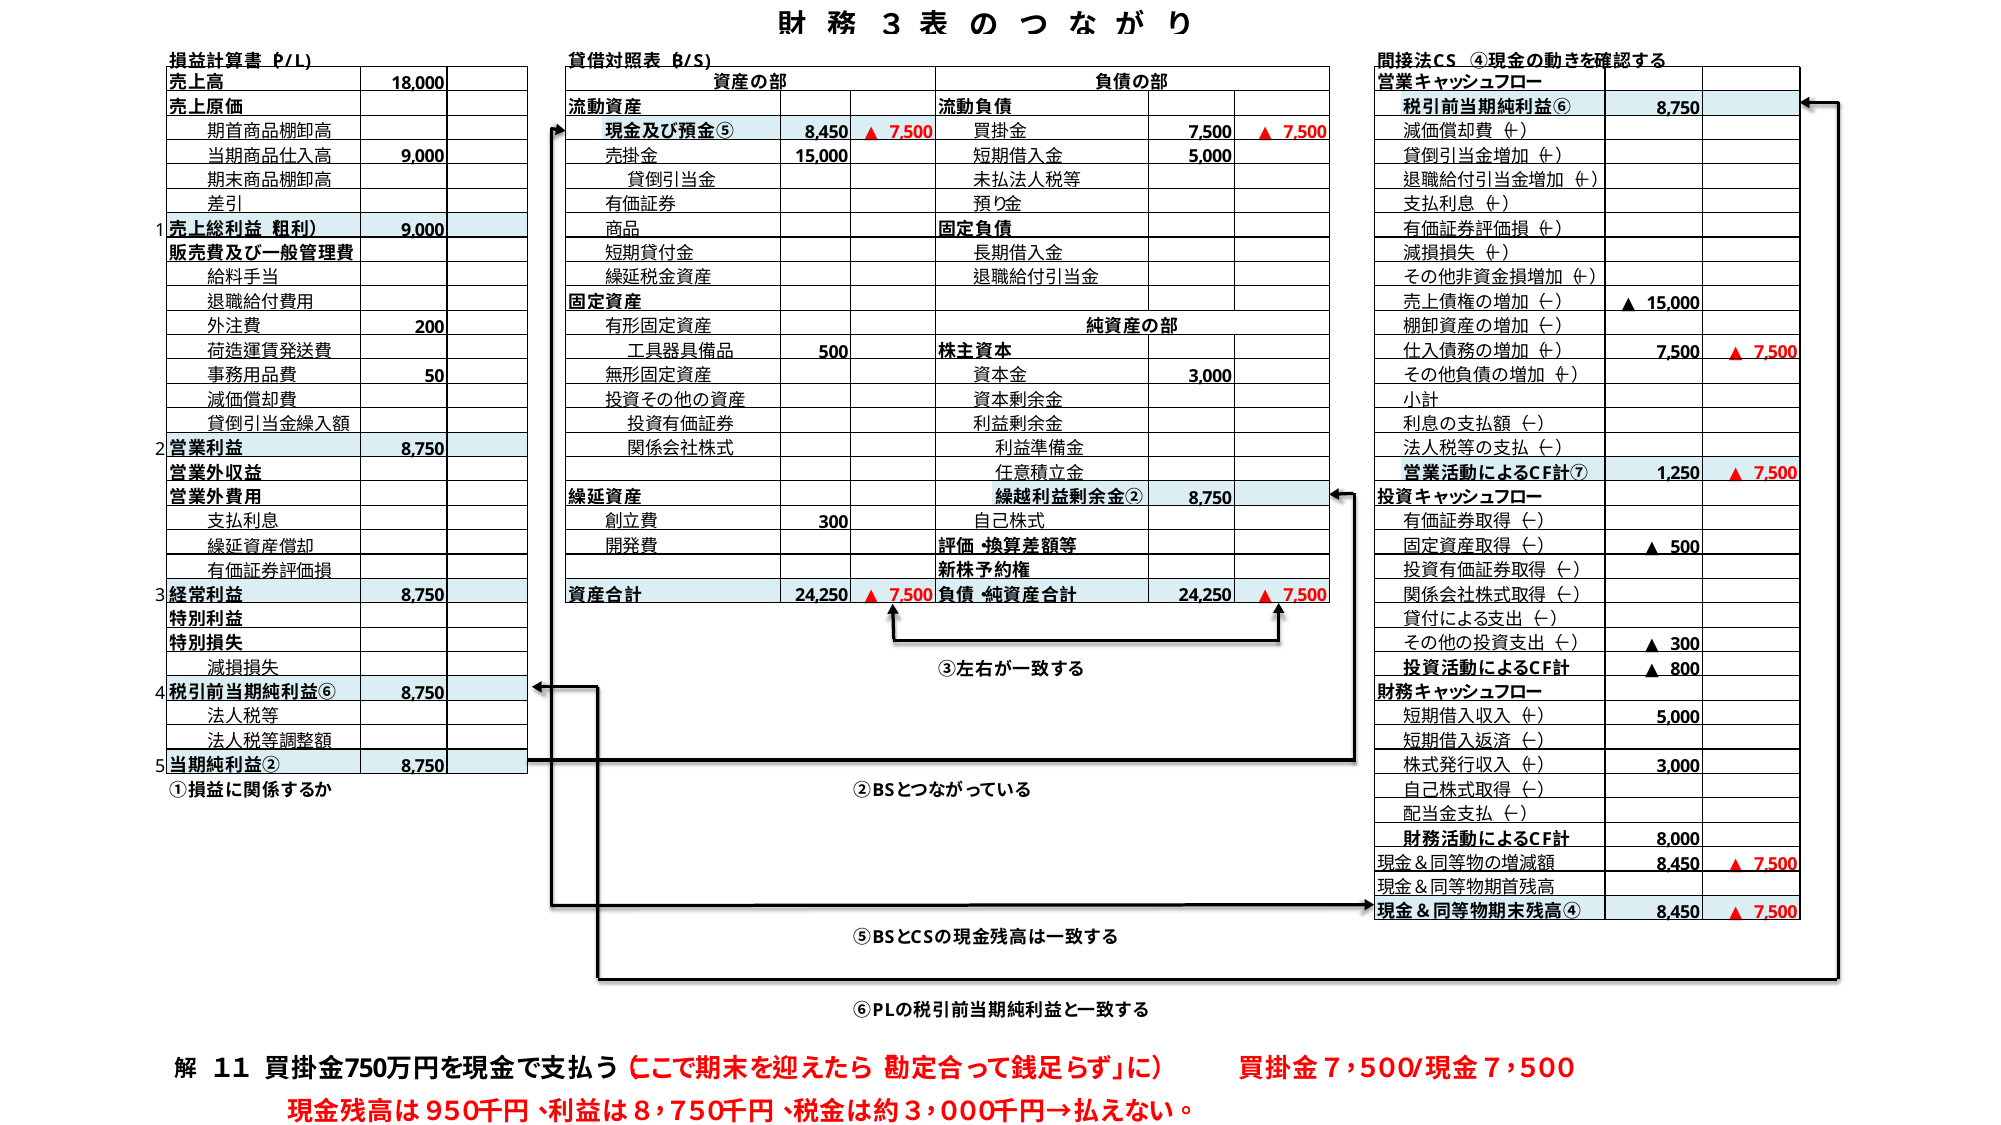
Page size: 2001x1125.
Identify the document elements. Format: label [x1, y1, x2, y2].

picture [145, 0, 1855, 1125]
